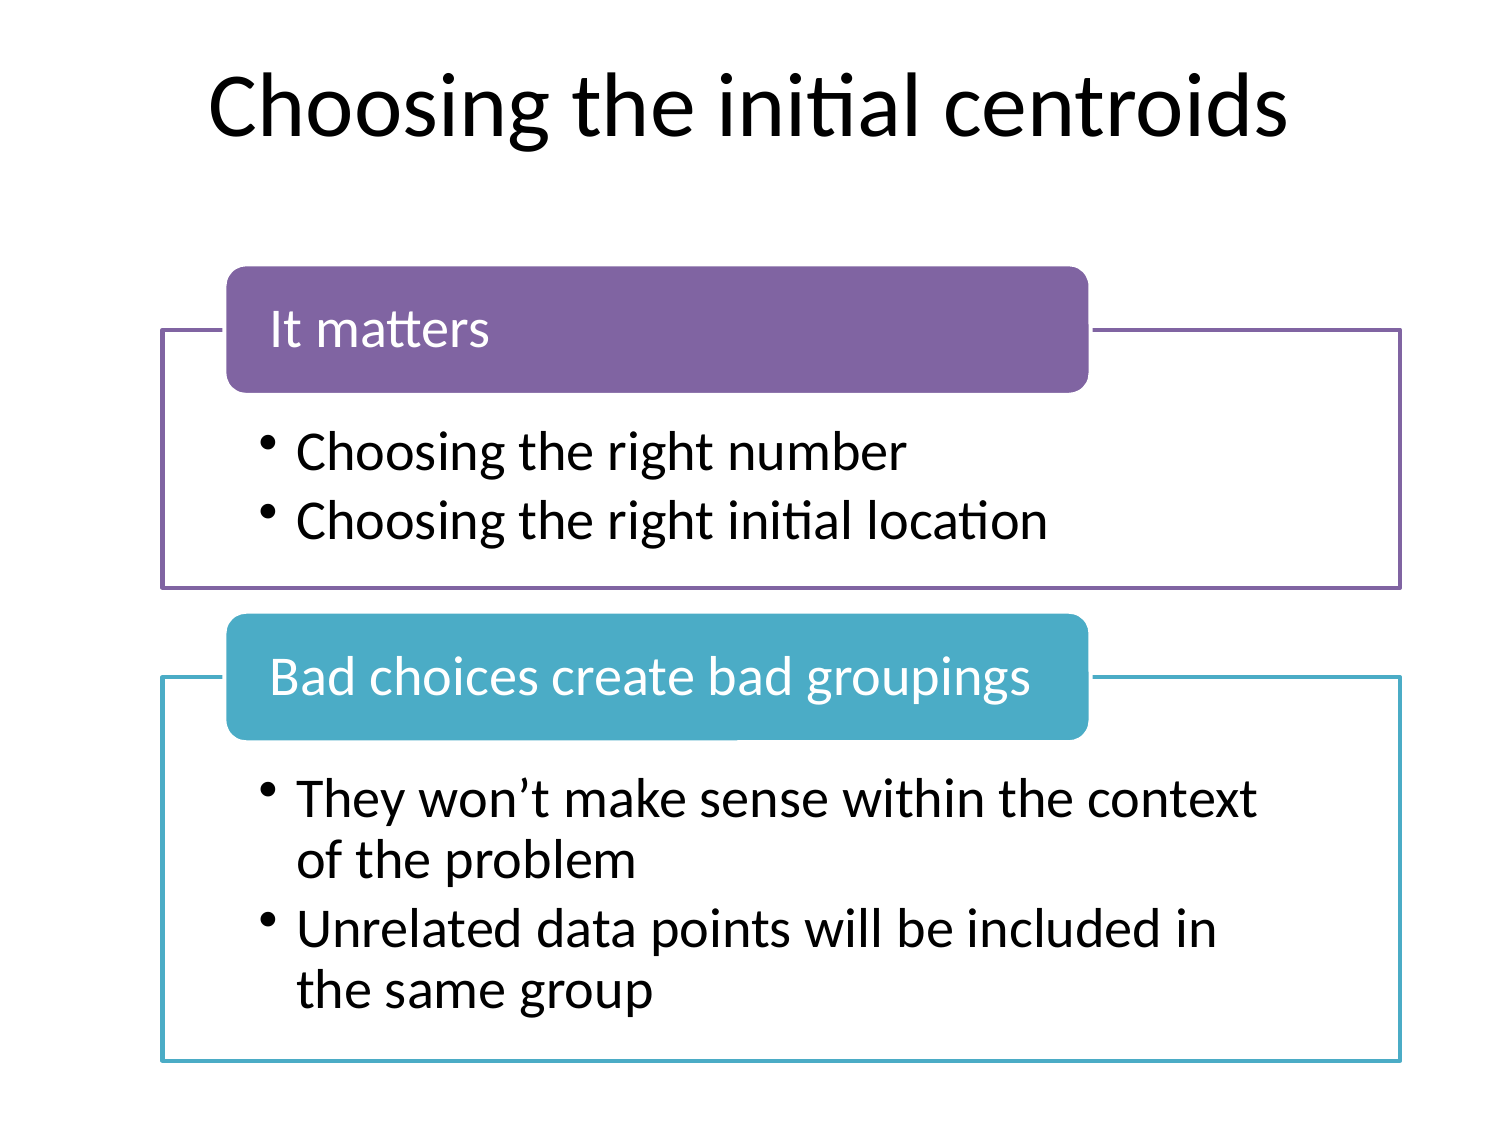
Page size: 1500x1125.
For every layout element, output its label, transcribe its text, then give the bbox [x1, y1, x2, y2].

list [162, 262, 1401, 1063]
title Choosing the initial centroids [75, 6, 1425, 194]
